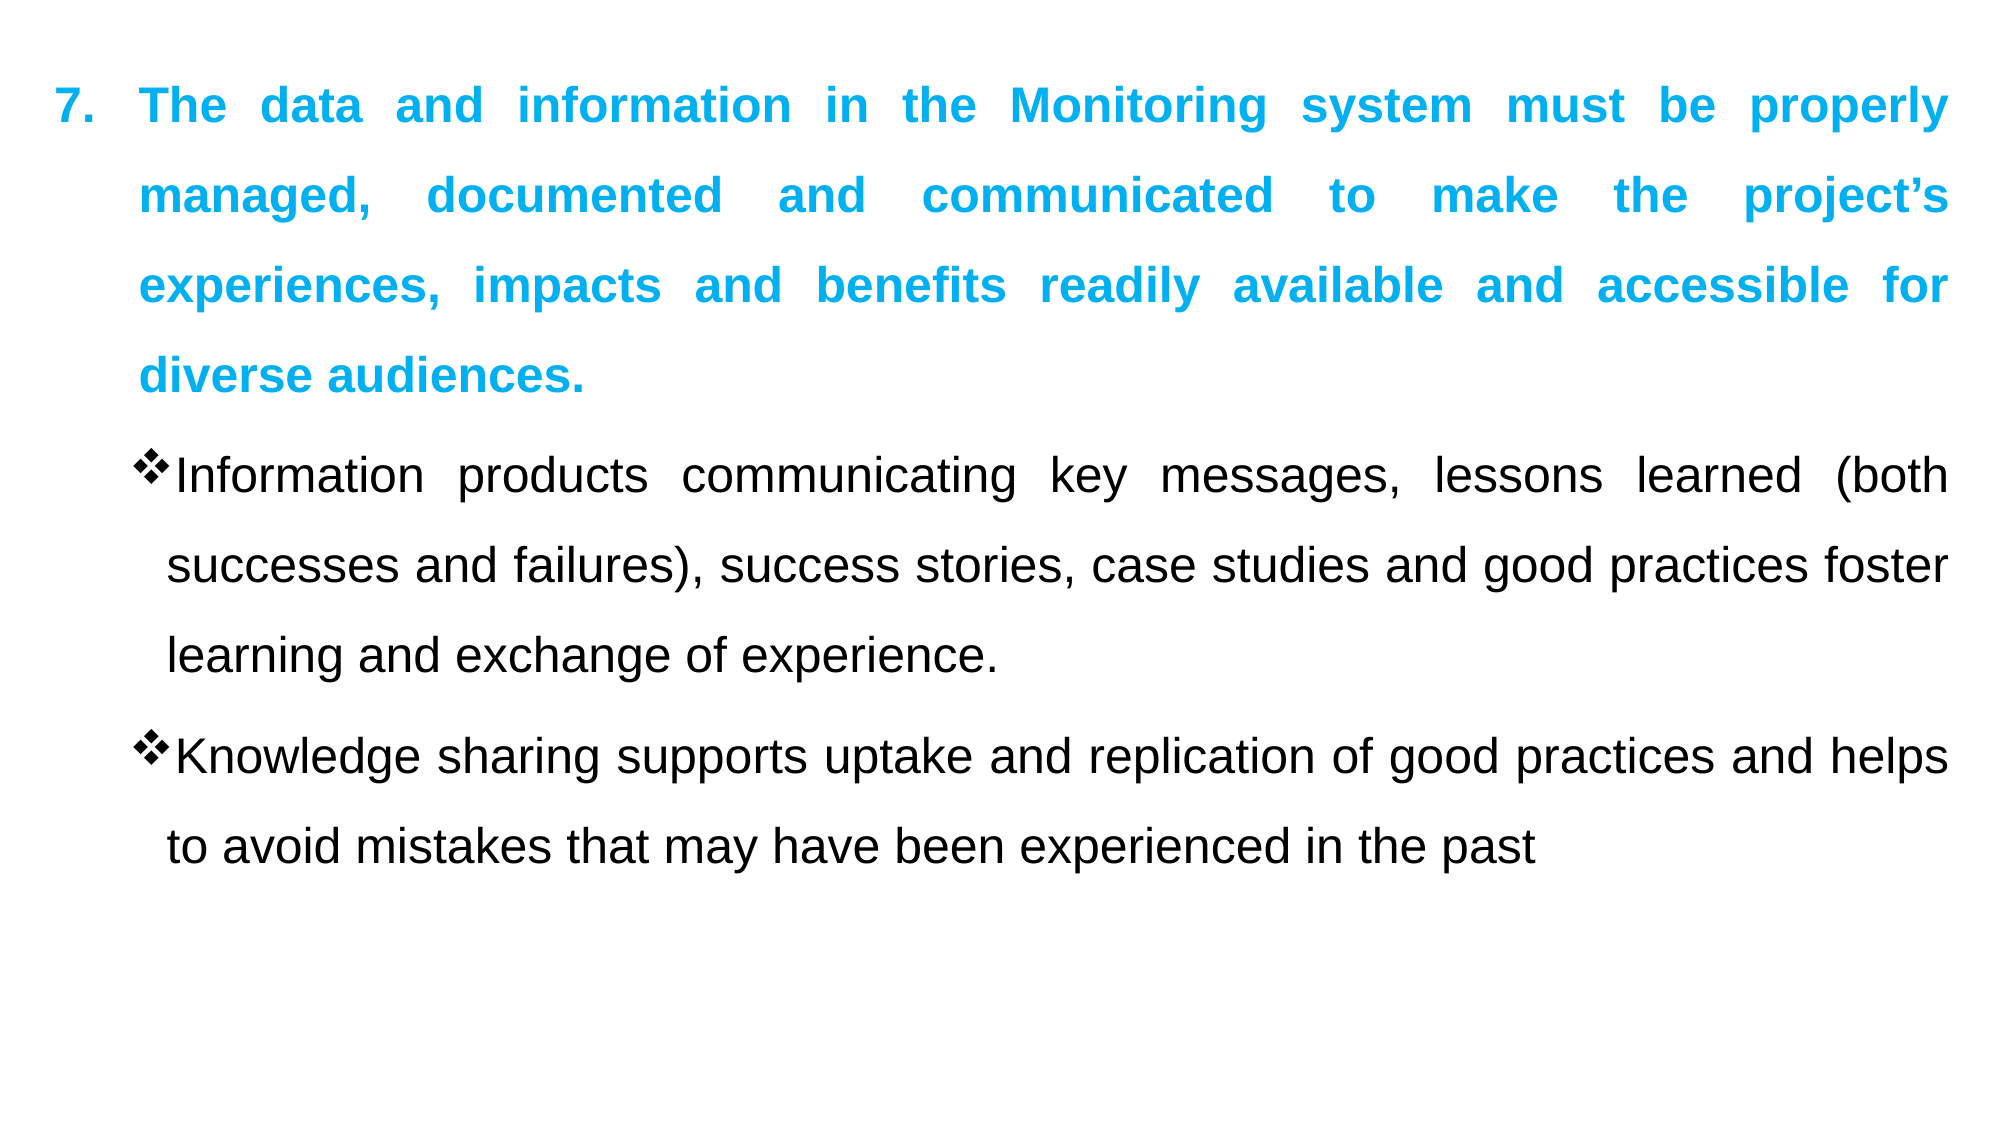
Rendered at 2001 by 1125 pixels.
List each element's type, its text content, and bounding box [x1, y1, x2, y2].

list The data and information in the Monitoring system must be properly managed, documented and communicated to make the project’s experiences, impacts and benefits readily available and accessible for diverse audiences. Information products communicating key messages, lessons learned (both successes and failures), success stories, case studies and good practices foster learning and exchange of experience. Knowledge sharing supports uptake and replication of good practices and helps to avoid mistakes that may have been experienced in the past [39, 34, 1966, 1103]
